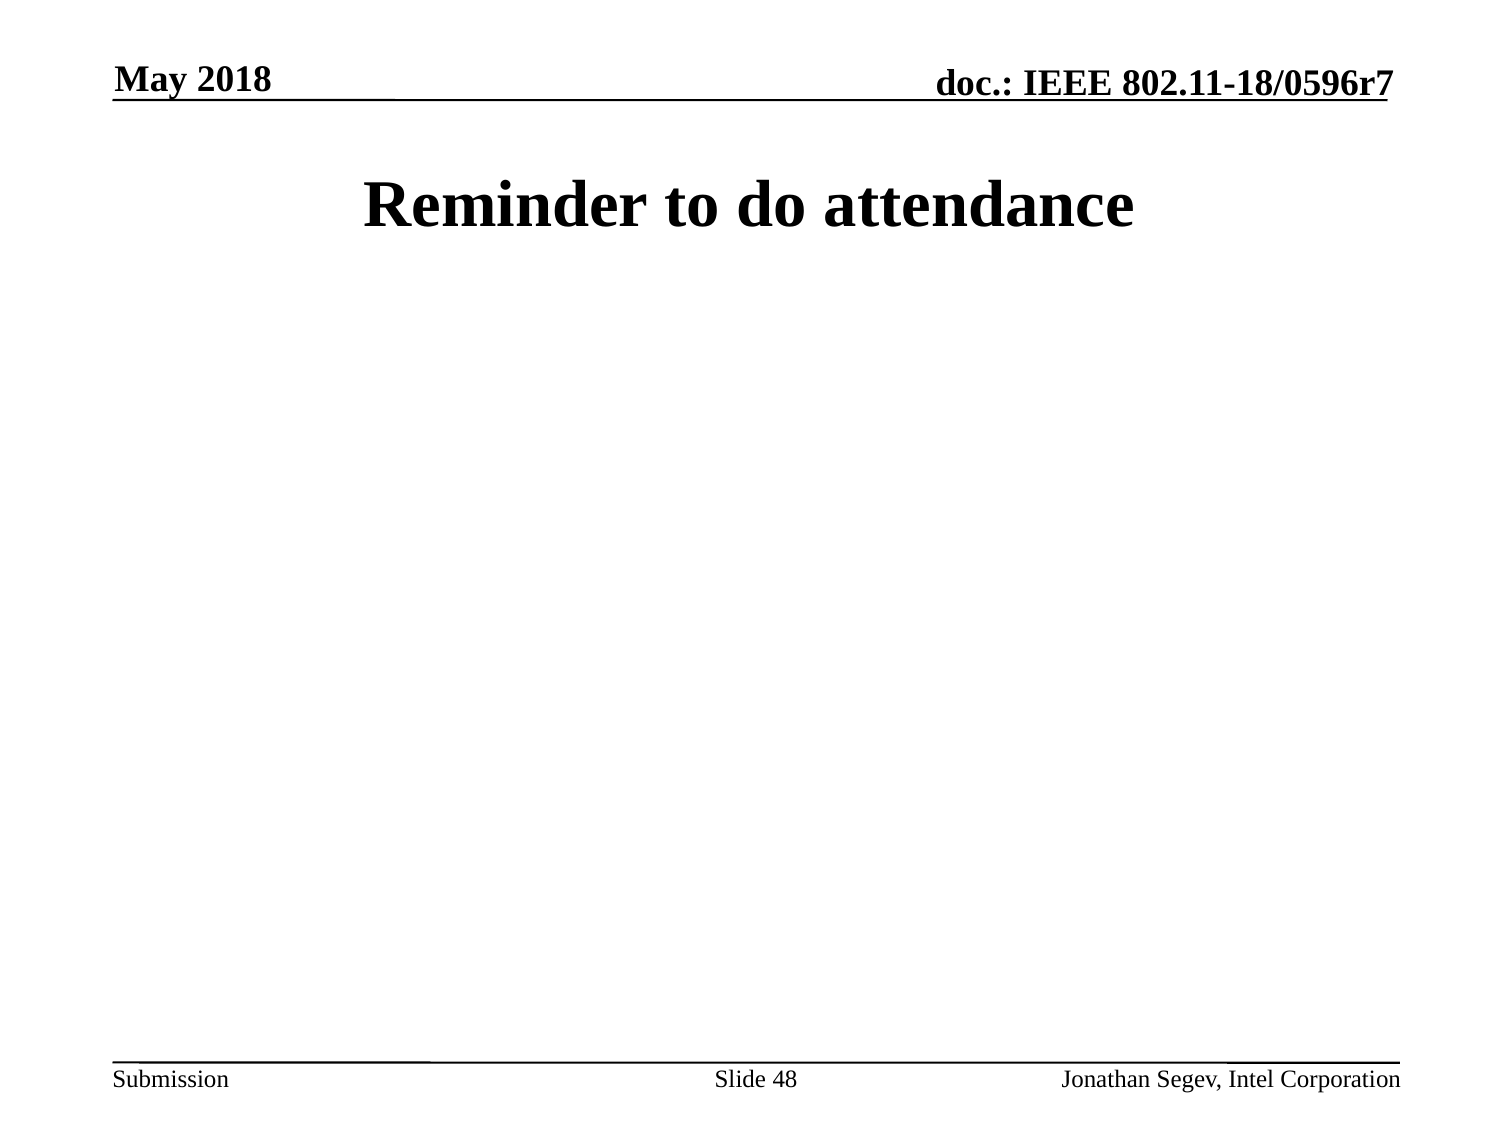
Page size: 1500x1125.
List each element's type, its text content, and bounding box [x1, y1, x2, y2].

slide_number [114, 54, 423, 100]
title Reminder to do attendance [112, 112, 1388, 288]
footer Jonathan Segev, Intel Corporation [878, 1061, 1402, 1093]
slide_number Slide 48 [712, 1061, 800, 1123]
